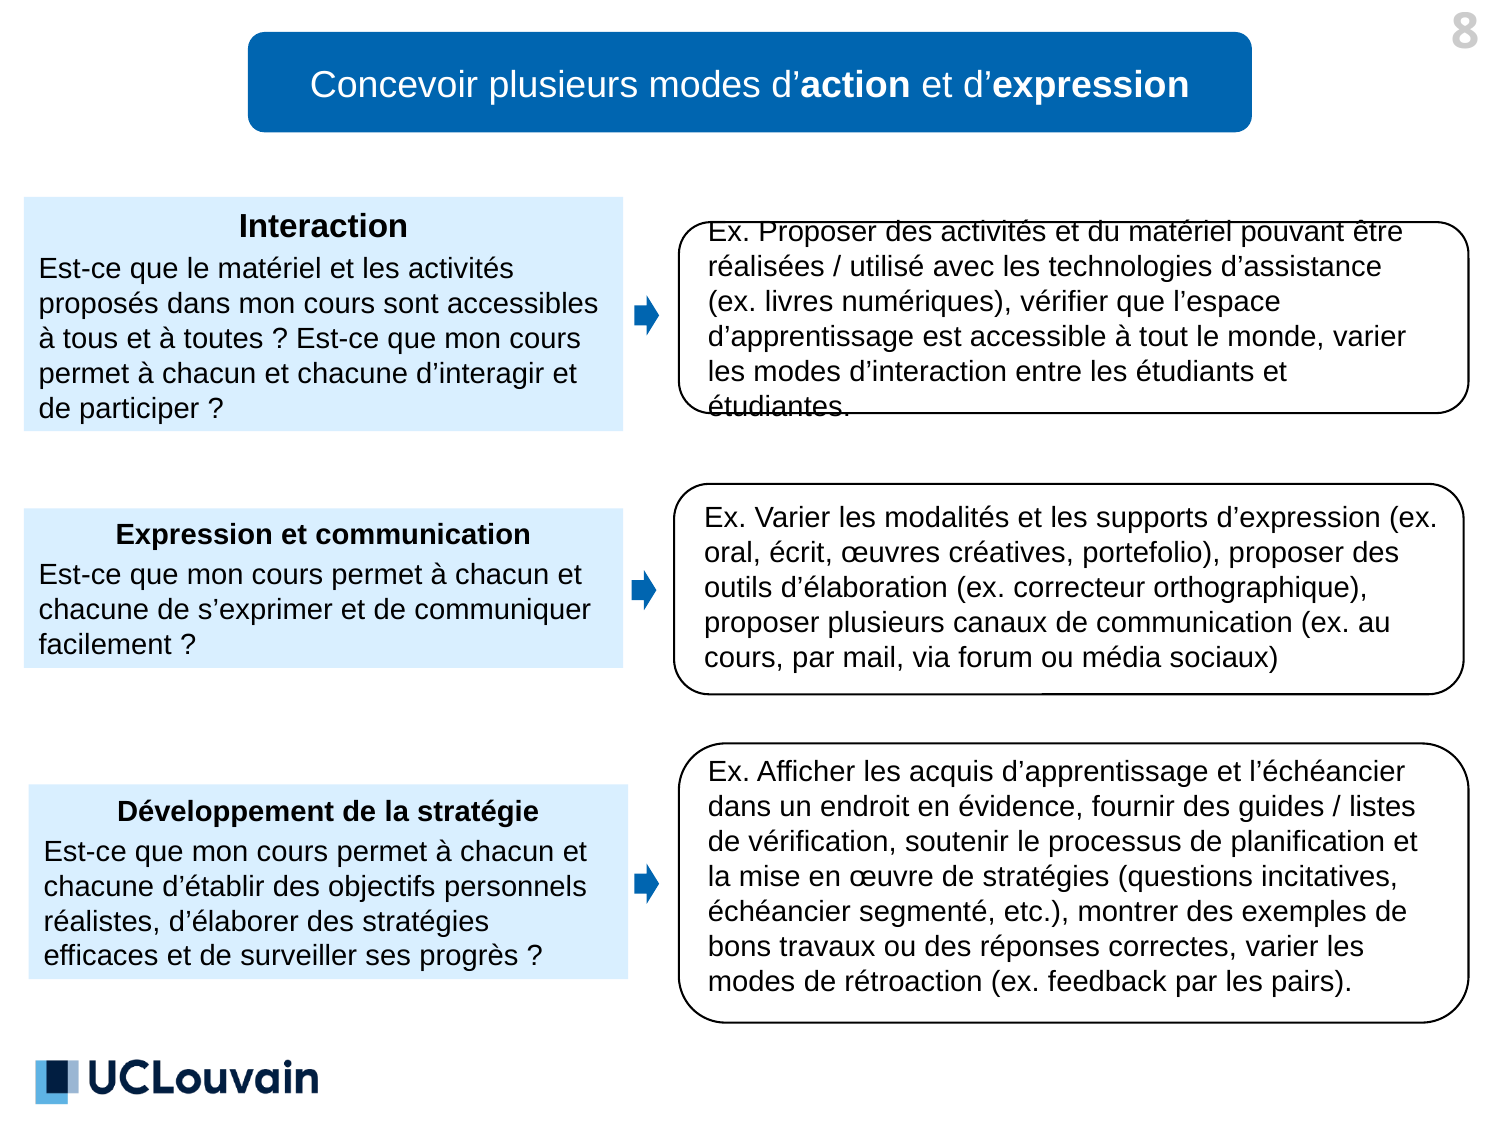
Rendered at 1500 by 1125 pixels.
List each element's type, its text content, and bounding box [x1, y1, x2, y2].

text_box [677, 221, 1470, 415]
text_box [673, 482, 1465, 696]
text_box [633, 294, 660, 337]
text_box Interaction Est-ce que le matériel et les activités proposés dans mon cours sont accessibles à tous et à toutes ? Est-ce que mon cours permet à chacun et chacune d’interagir et de participer ? [23, 196, 624, 432]
slide_number 8 [1400, 0, 1495, 75]
text_box Expression et communication Est-ce que mon cours permet à chacun et chacune de s’exprimer et de communiquer facilement ? [23, 508, 624, 668]
picture [14, 1038, 340, 1115]
text_box [633, 862, 660, 905]
text_box Ex. Varier les modalités et les supports d’expression (ex. oral, écrit, œuvres créatives, portefolio), proposer des outils d’élaboration (ex. correcteur orthographique), proposer plusieurs canaux de communication (ex. au cours, par mail, via forum ou média sociaux) [688, 550, 1474, 622]
text_box Ex. Afficher les acquis d’apprentissage et l’échéancier dans un endroit en évidence, fournir des guides / listes de vérification, soutenir le processus de planification et la mise en œuvre de stratégies (questions incitatives, échéancier segmenté, etc.), montrer des exemples de bons travaux ou des réponses correctes, varier les modes de rétroaction (ex. feedback par les pairs). [692, 824, 1455, 926]
text_box Développement de la stratégie Est-ce que mon cours permet à chacun et chacune d’établir des objectifs personnels réalistes, d’élaborer des stratégies efficaces et de surveiller ses progrès ? [28, 784, 629, 980]
text_box [630, 569, 658, 612]
text_box Concevoir plusieurs modes d’action et d’expression [246, 30, 1254, 134]
text_box Ex. Proposer des activités et du matériel pouvant être réalisées / utilisé avec les technologies d’assistance (ex. livres numériques), vérifier que l’espace d’apprentissage est accessible à tout le monde, varier les modes d’interaction entre les étudiants et étudiantes. [692, 278, 1455, 356]
text_box [677, 742, 1470, 1024]
